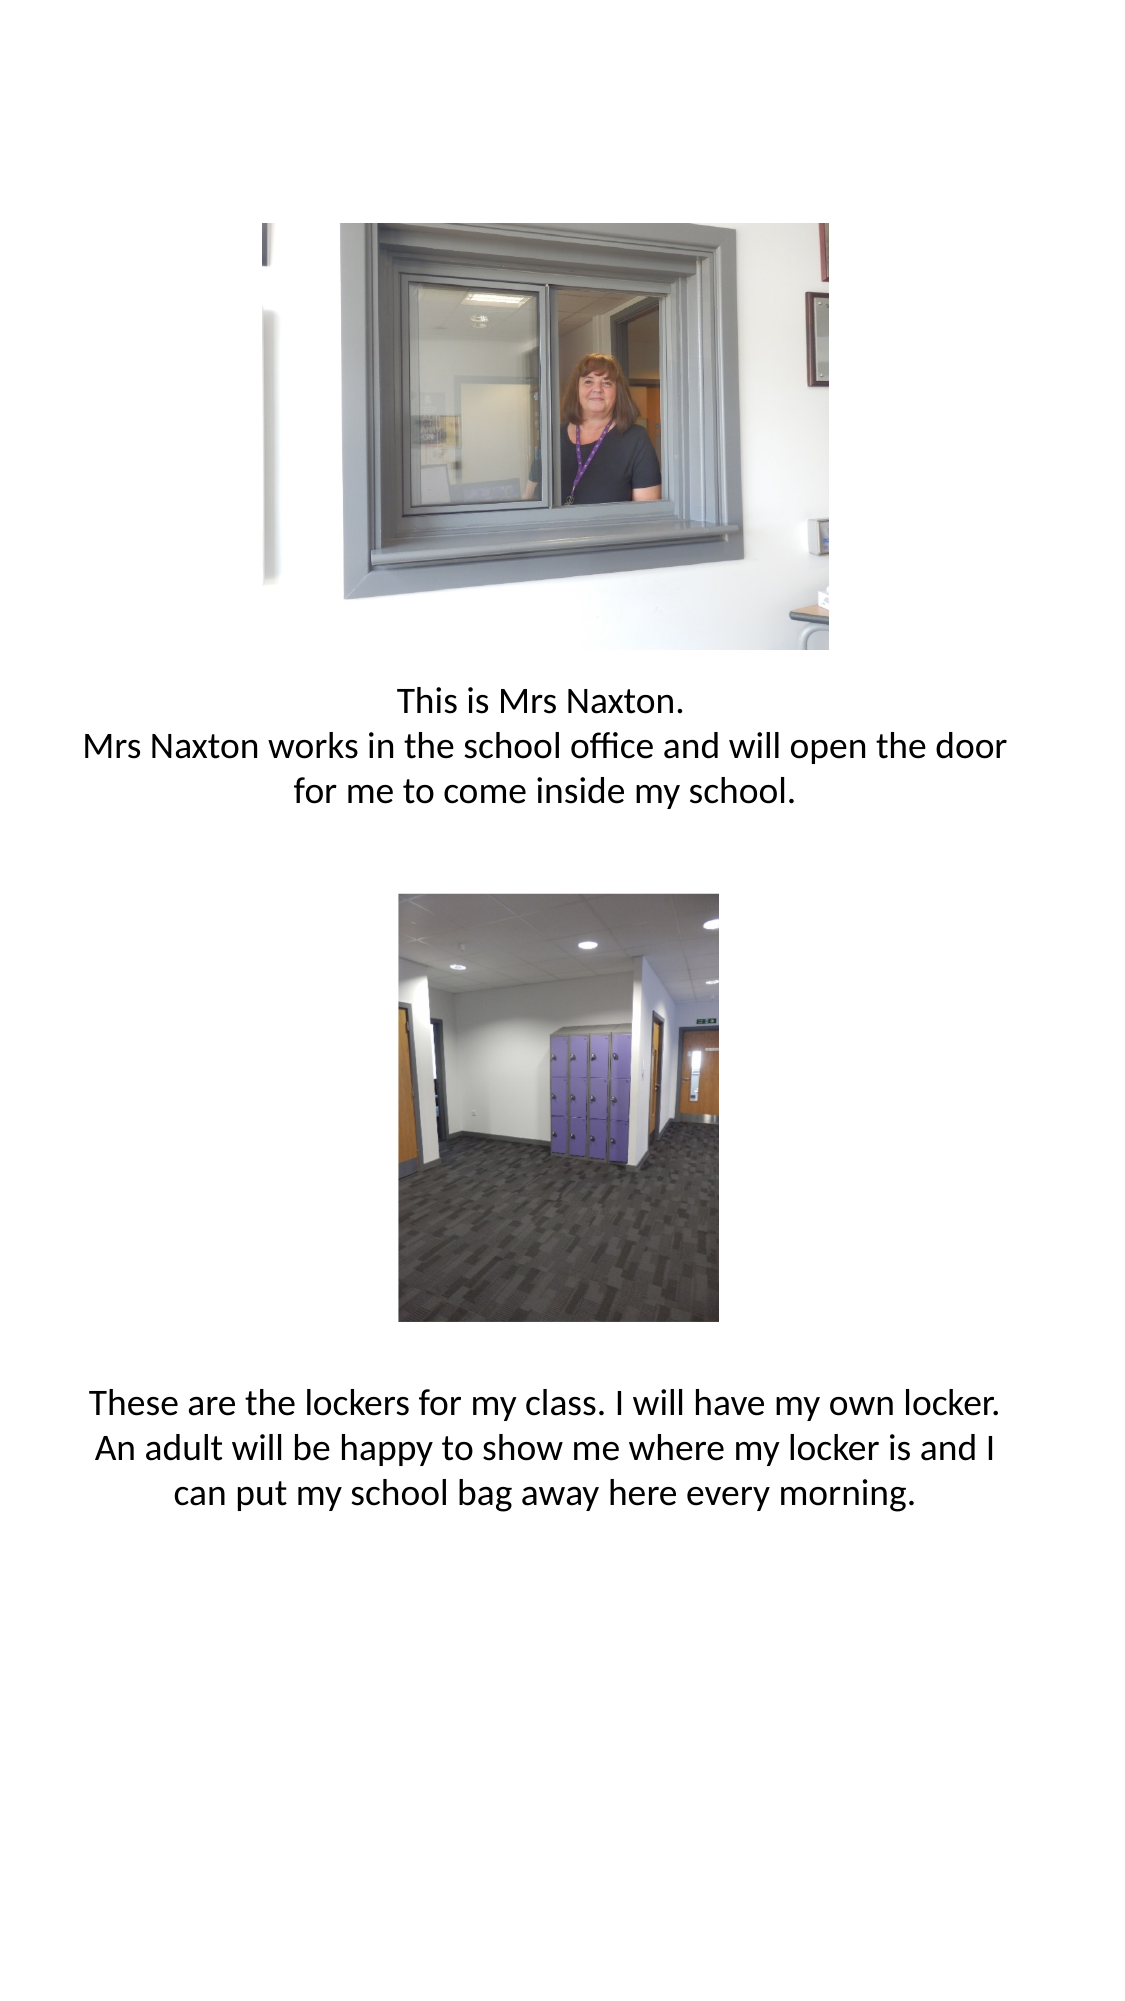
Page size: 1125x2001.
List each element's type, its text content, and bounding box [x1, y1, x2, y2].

text_box These are the lockers for my class. I will have my own locker. An adult will be happy to show me where my locker is and I can put my school bag away here every morning. [61, 1370, 1030, 1521]
picture [262, 223, 829, 650]
text_box This is Mrs Naxton. Mrs Naxton works in the school office and will open the door for me to come inside my school. [61, 668, 1030, 819]
picture [344, 894, 772, 1321]
